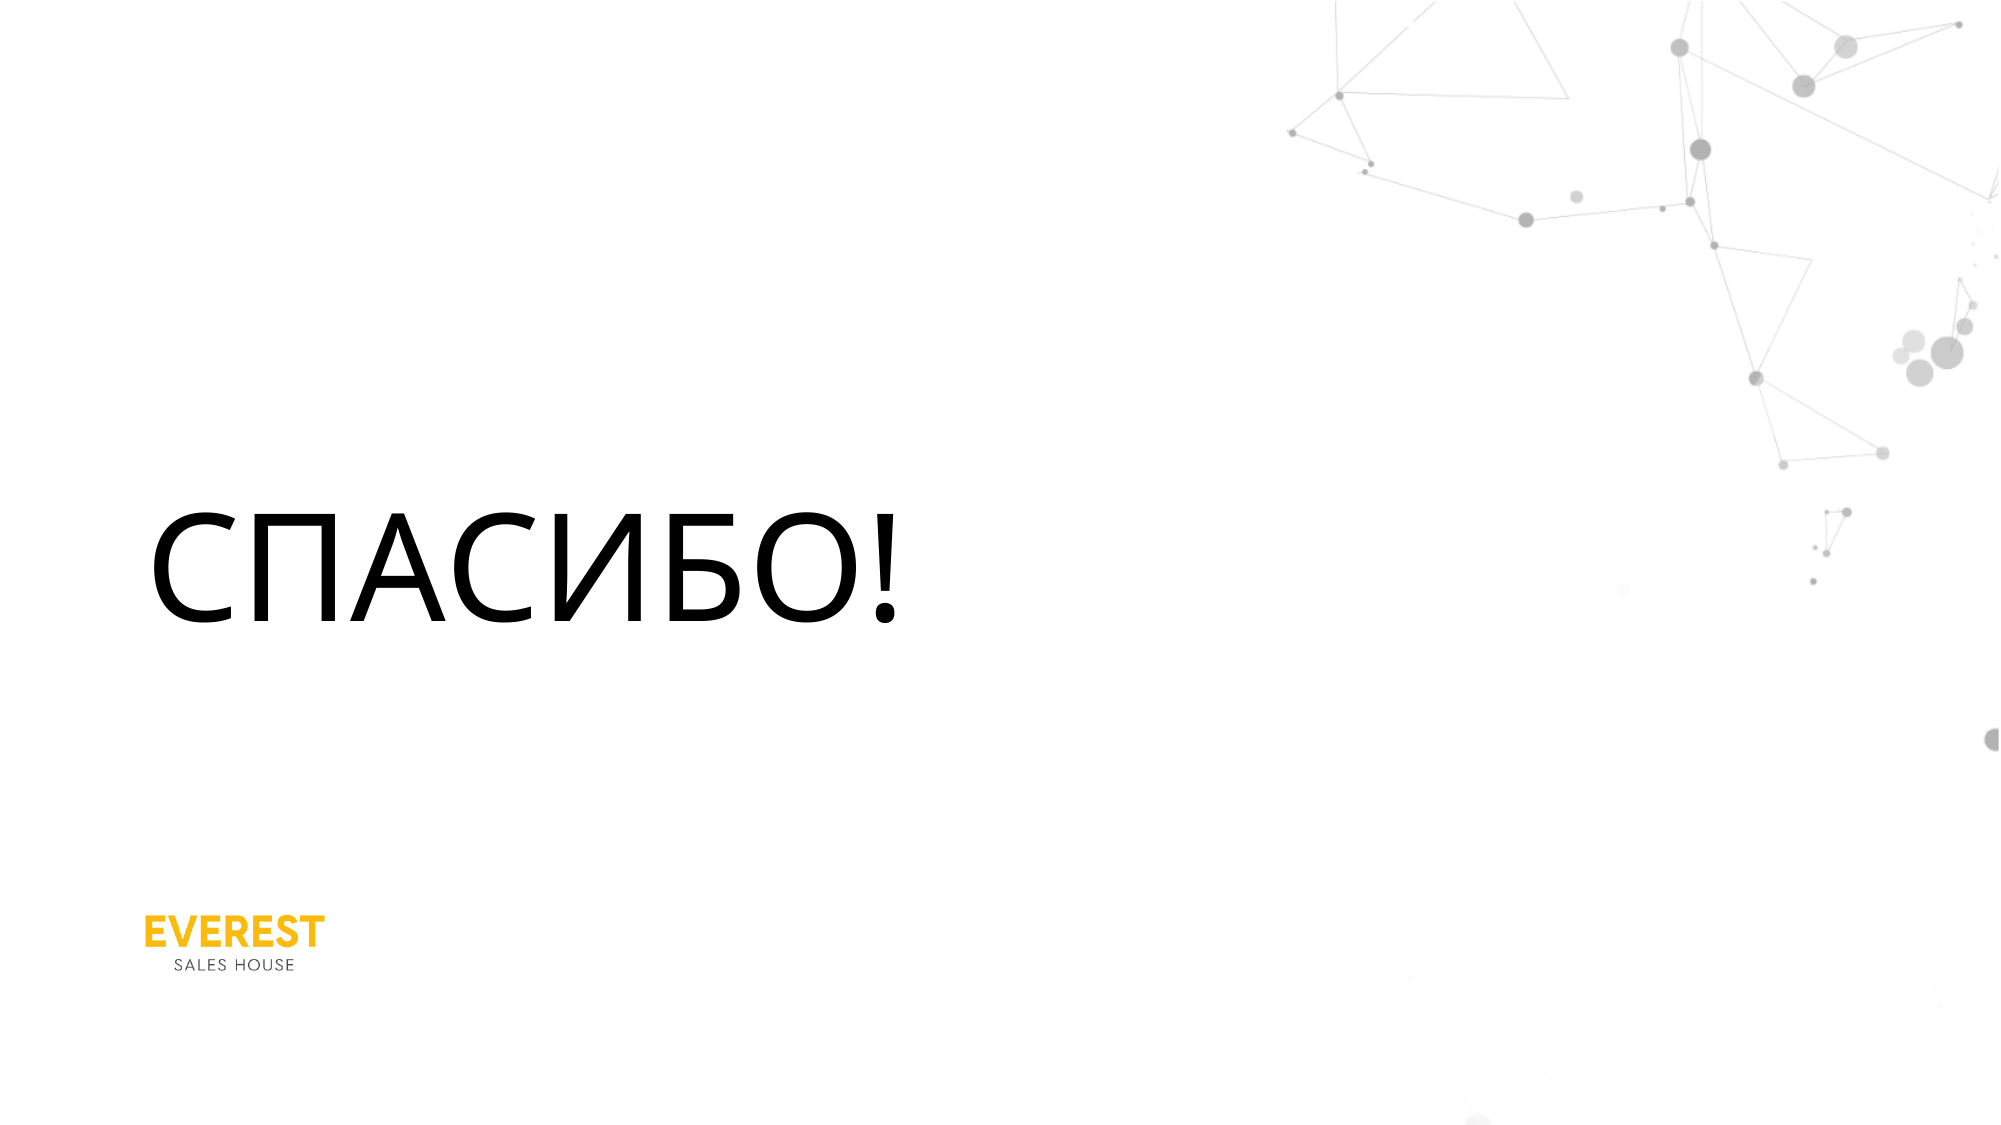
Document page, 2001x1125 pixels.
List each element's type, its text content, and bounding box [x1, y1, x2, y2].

picture [1286, 0, 1999, 1125]
text_box СПАСИБО! [131, 463, 921, 659]
picture [125, 896, 336, 980]
